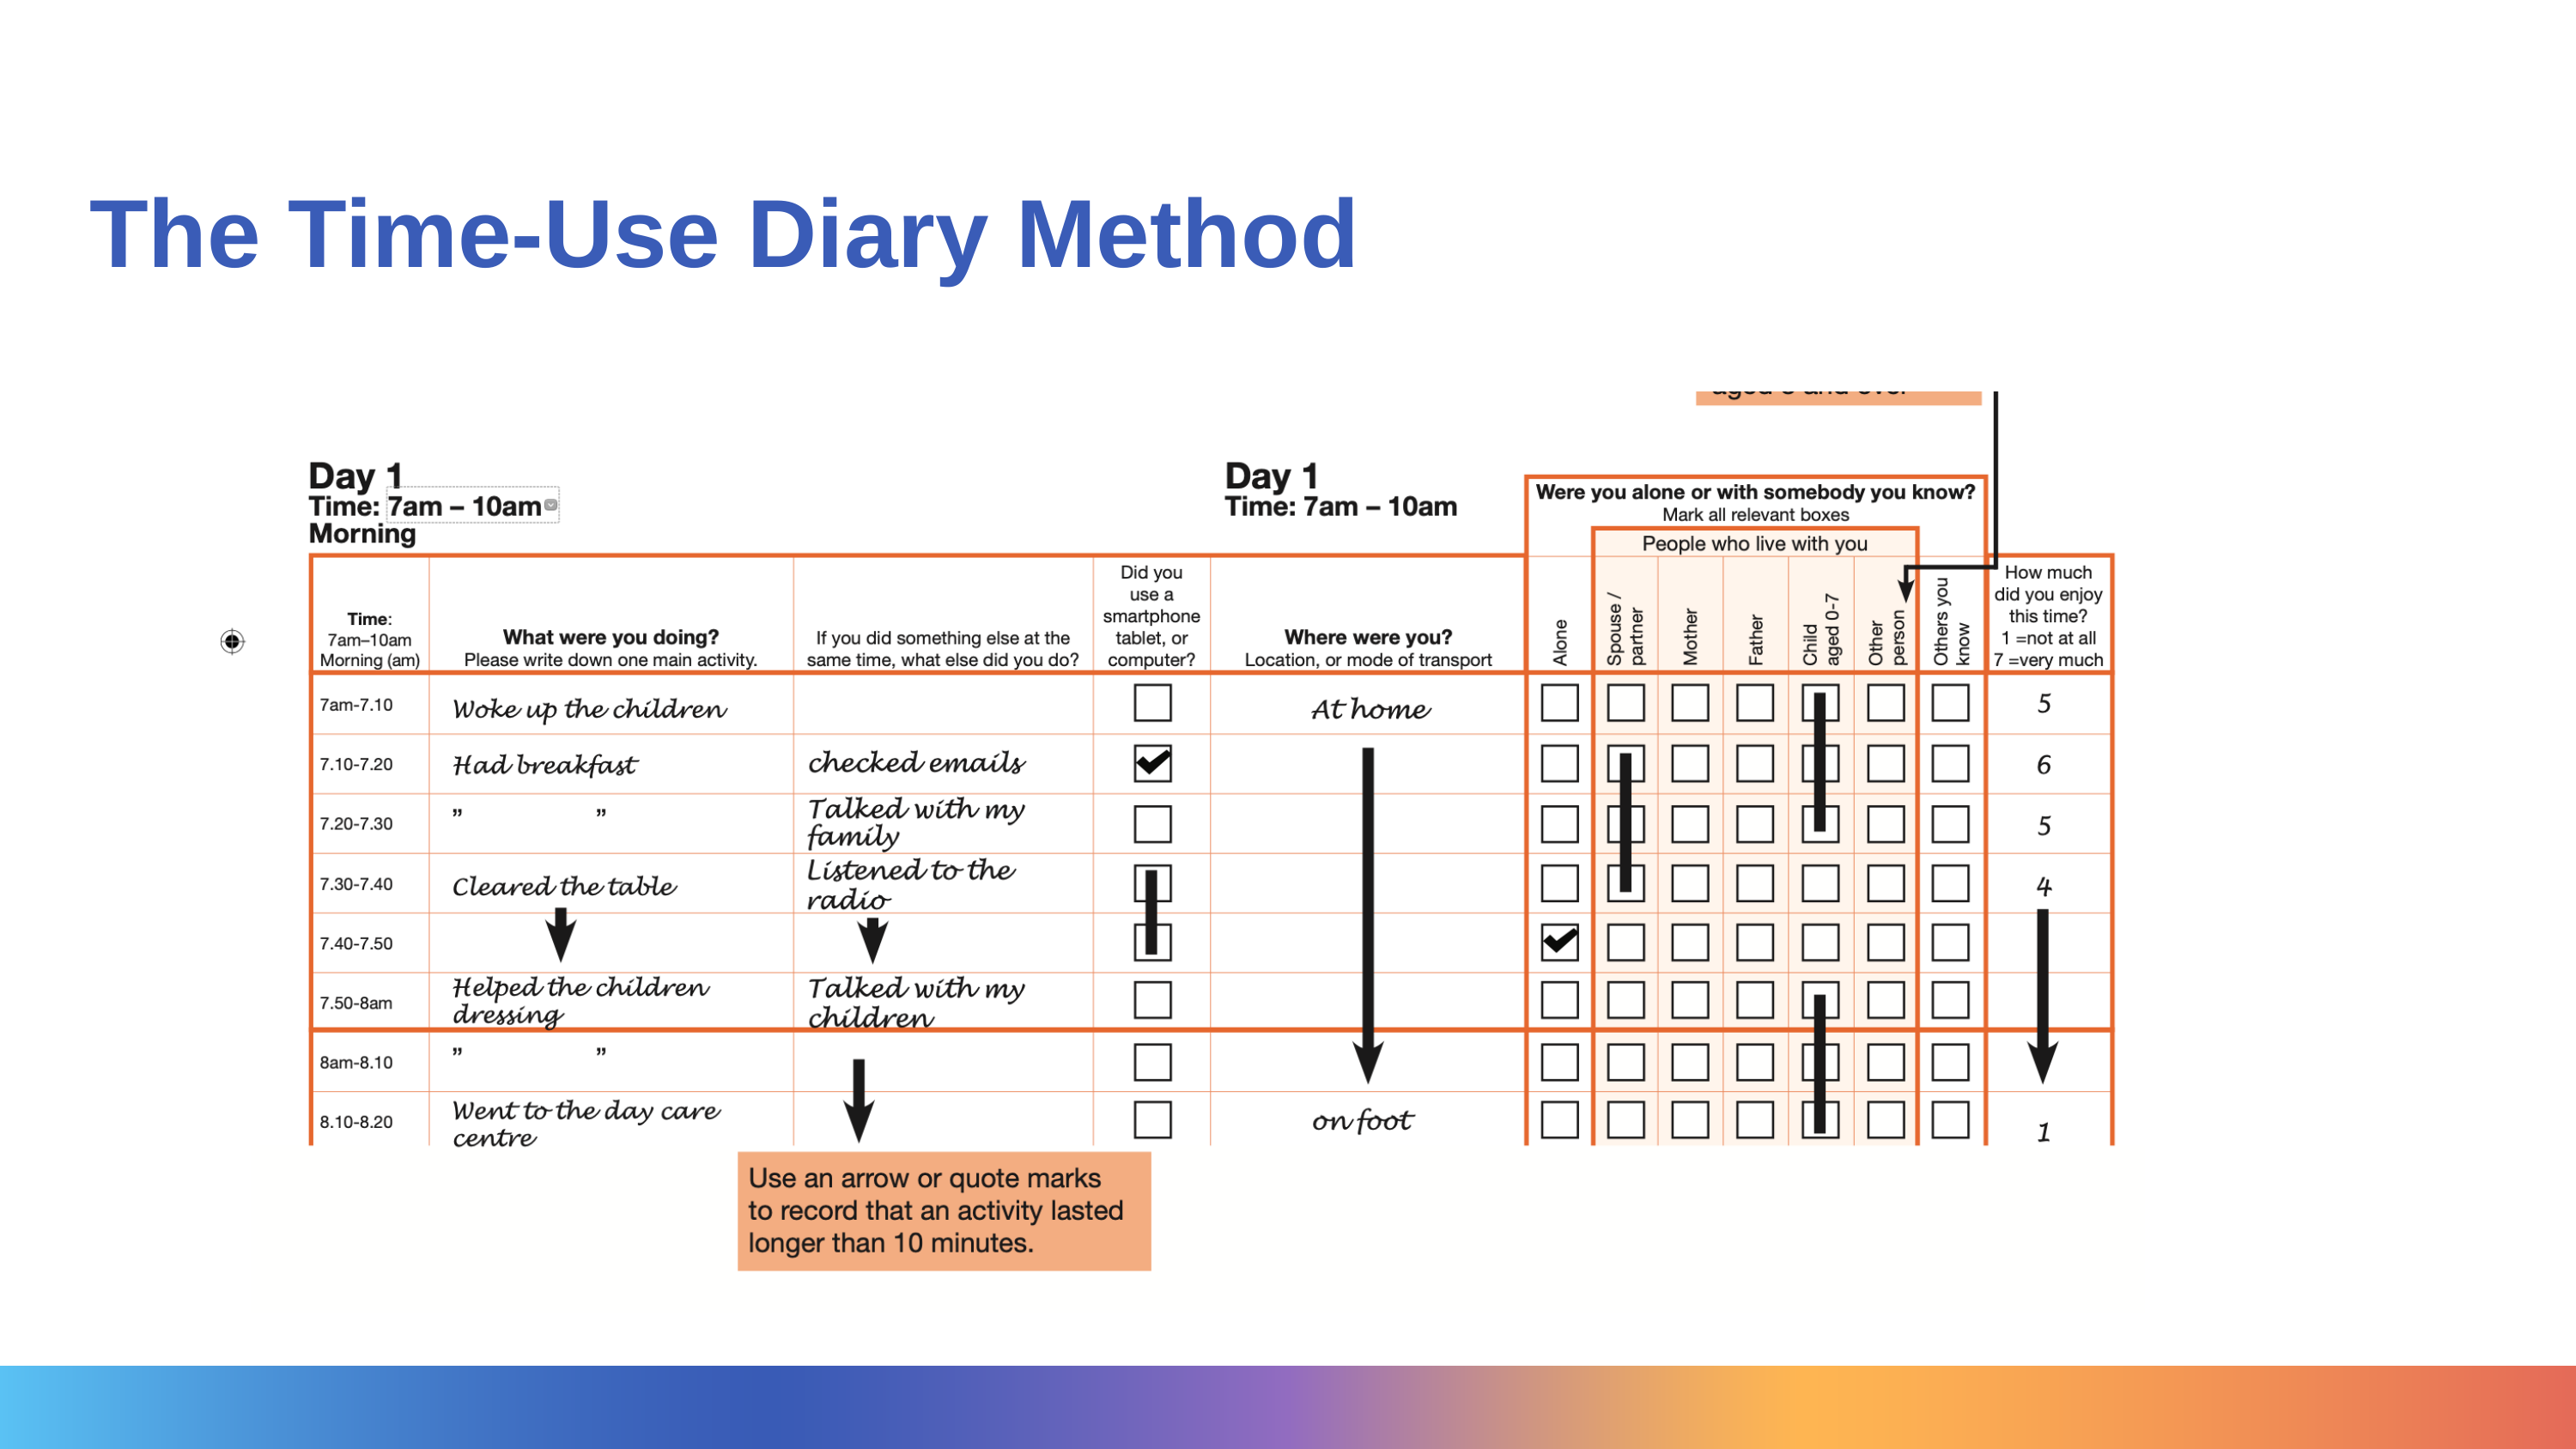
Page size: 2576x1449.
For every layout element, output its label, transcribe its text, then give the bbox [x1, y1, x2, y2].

picture [221, 391, 2145, 1313]
title The Time-Use Diary Method [76, 96, 2500, 377]
picture [0, 1366, 2576, 1449]
